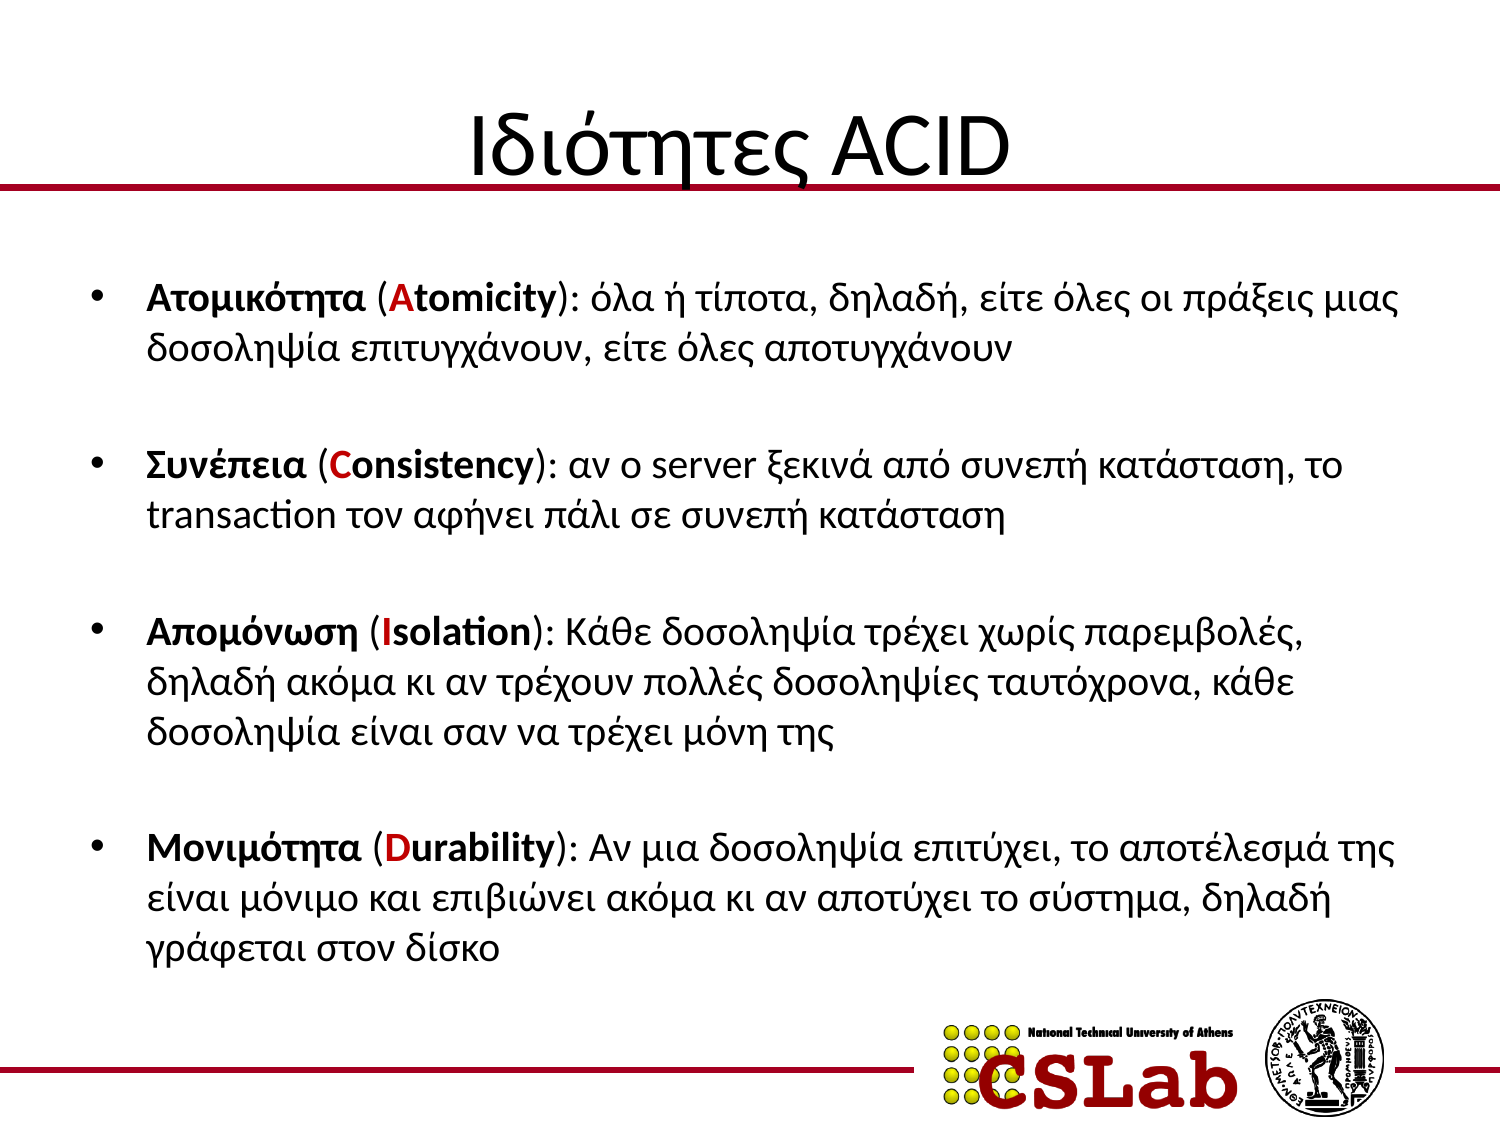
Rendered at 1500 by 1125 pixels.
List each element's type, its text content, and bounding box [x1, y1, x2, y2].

picture [937, 1022, 1243, 1118]
list Ατομικότητα (Atomicity): όλα ή τίποτα, δηλαδή, είτε όλες οι πράξεις μιας δοσοληψία επιτυγχάνουν, είτε όλες αποτυγχάνουν Συνέπεια (Consistency): αν ο server ξεκινά από συνεπή κατάσταση, το transaction τον αφήνει πάλι σε συνεπή κατάσταση Απομόνωση (Isolation): Κάθε δοσοληψία τρέχει χωρίς παρεμβολές, δηλαδή ακόμα κι αν τρέχουν πολλές δοσοληψίες ταυτόχρονα, κάθε δοσοληψία είναι σαν να τρέχει μόνη της Μονιμότητα (Durability): Αν μια δοσοληψία επιτύχει, το αποτέλεσμά της είναι μόνιμο και επιβιώνει ακόμα κι αν αποτύχει το σύστημα, δηλαδή γράφεται στον δίσκο [74, 262, 1426, 1006]
title Ιδιότητες ACID [74, 44, 1426, 233]
picture [1265, 1006, 1384, 1117]
